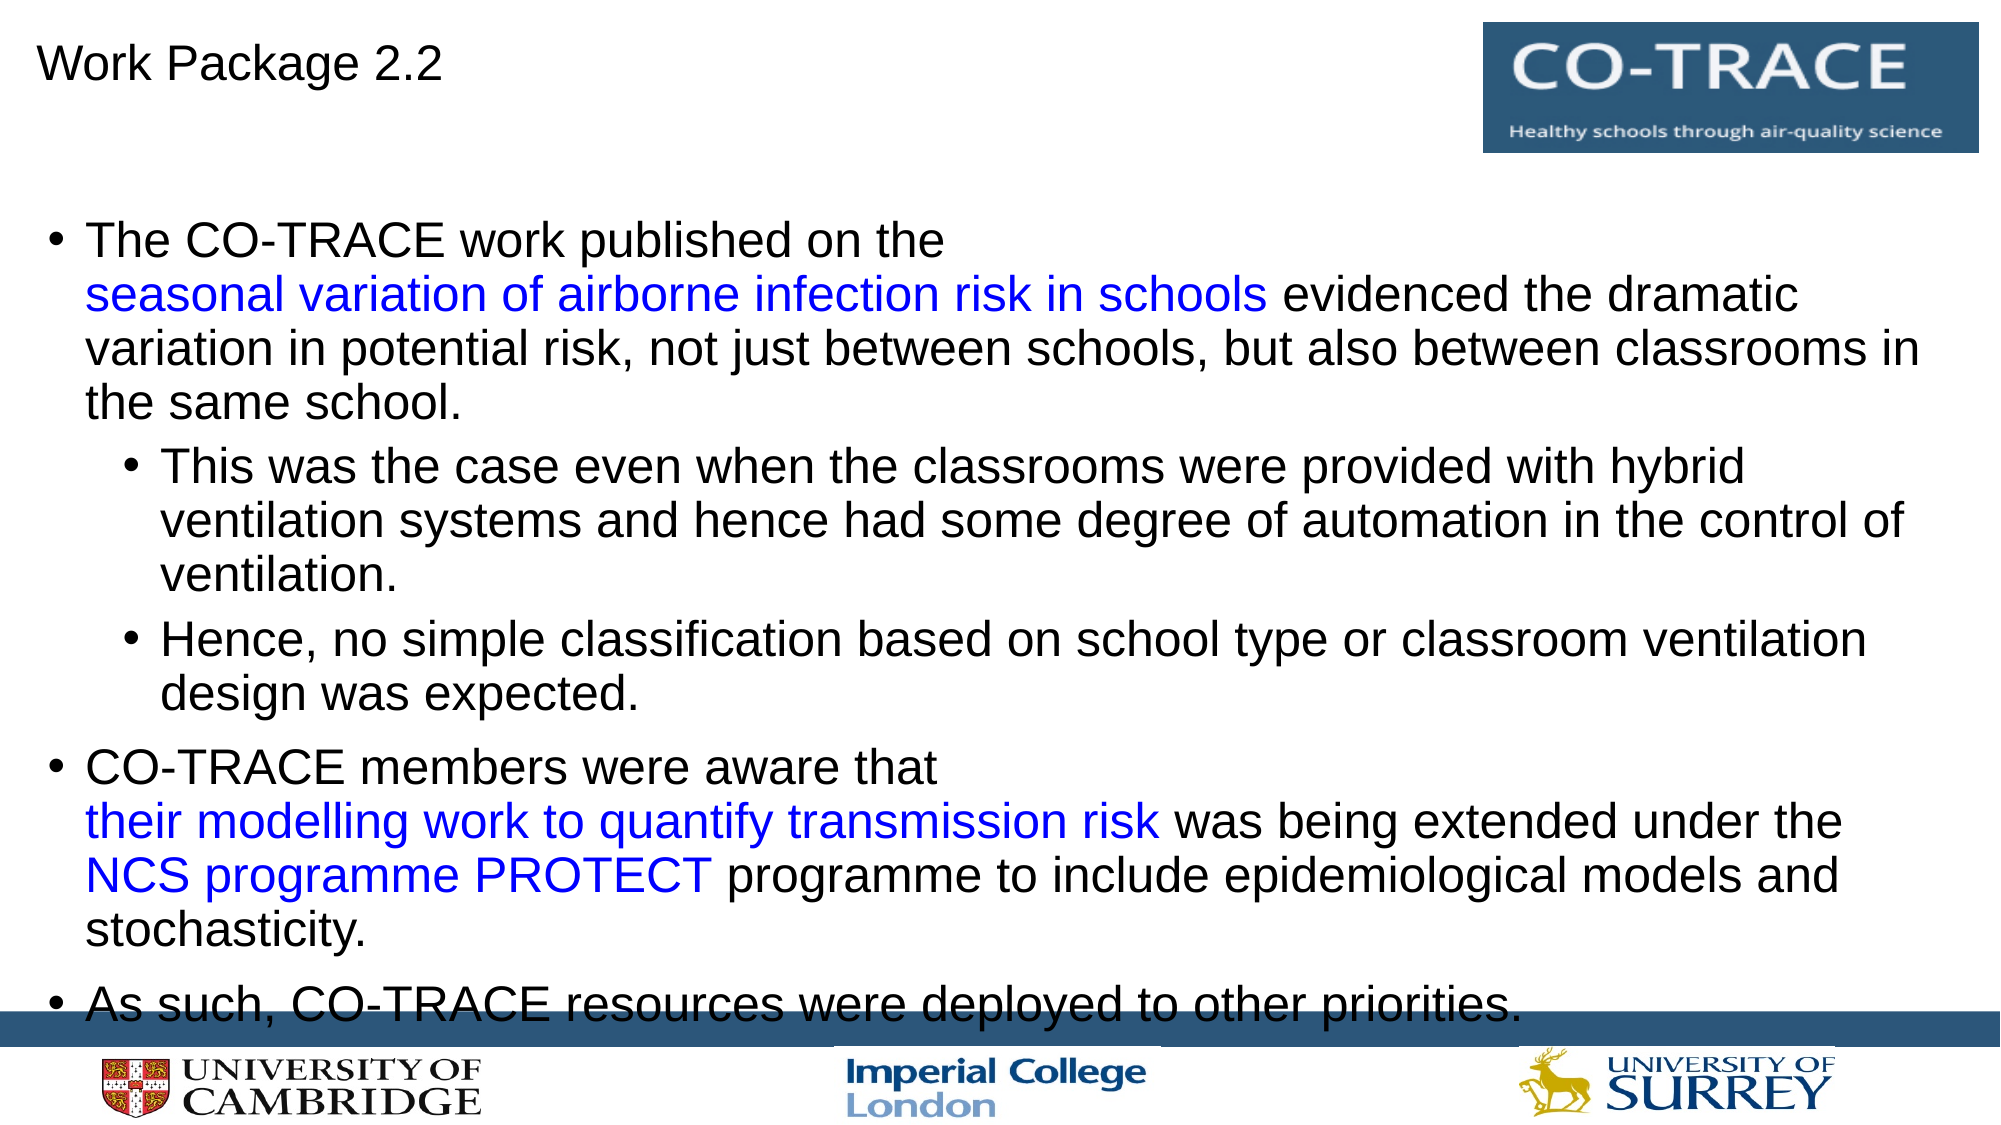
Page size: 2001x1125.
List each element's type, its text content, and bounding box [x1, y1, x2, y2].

text_box Work Package 2.2 [21, 23, 1438, 98]
text_box The CO-TRACE work published on the seasonal variation of airborne infection risk in schools evidenced the dramatic variation in potential risk, not just between schools, but also between classrooms in the same school. This was the case even when the classrooms were provided with hybrid ventilation systems and hence had some degree of automation in the control of ventilation. Hence, no simple classification based on school type or classroom ventilation design was expected. CO-TRACE members were aware that their modelling work to quantify transmission risk was being extended under the NCS programme PROTECT programme to include epidemiological models and stochasticity. As such, CO-TRACE resources were deployed to other priorities. [32, 206, 1967, 1125]
picture [1483, 22, 1979, 153]
